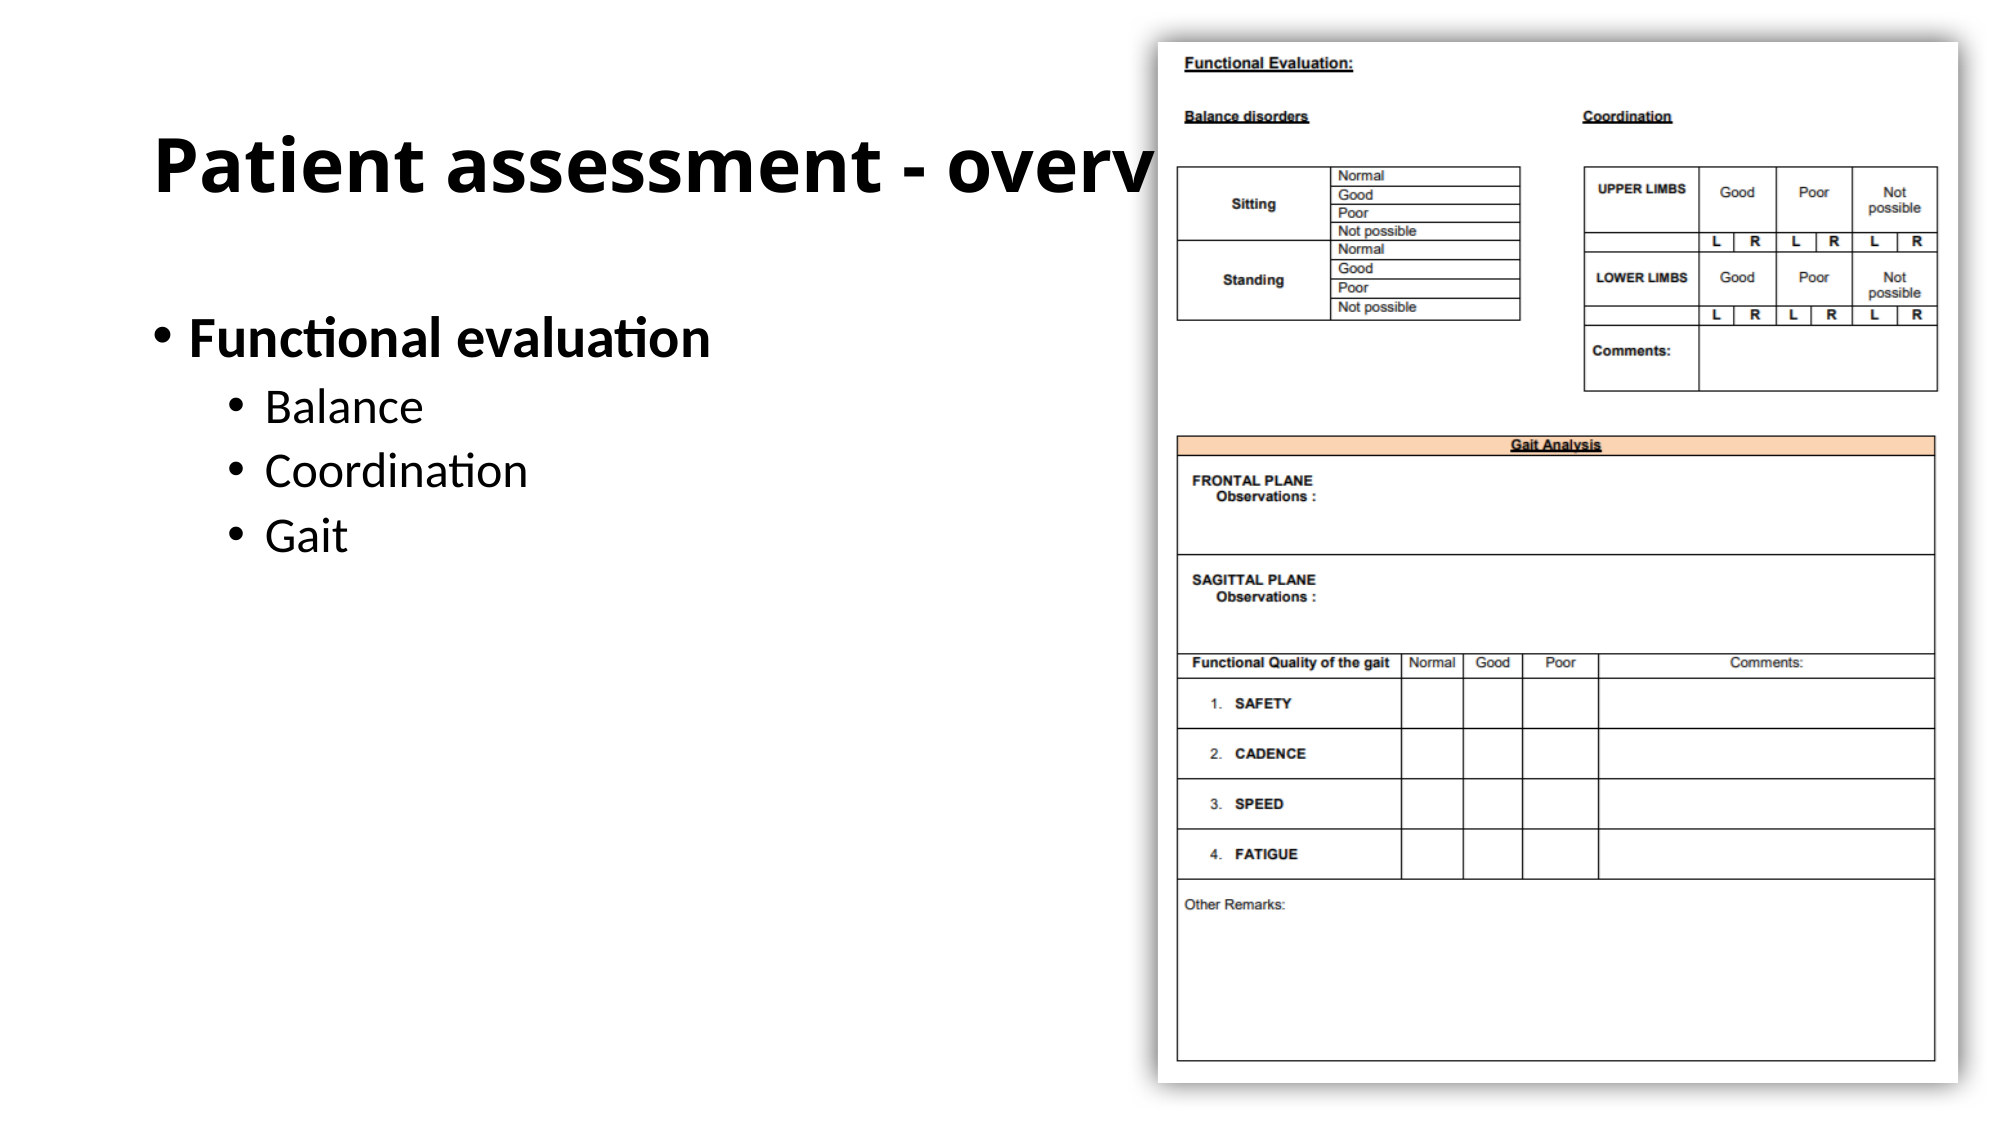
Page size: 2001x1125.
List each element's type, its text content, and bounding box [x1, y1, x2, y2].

title Patient assessment - overview [137, 59, 1135, 278]
picture [1157, 42, 1959, 1083]
list Functional evaluation Balance Coordination Gait [137, 299, 1134, 1014]
